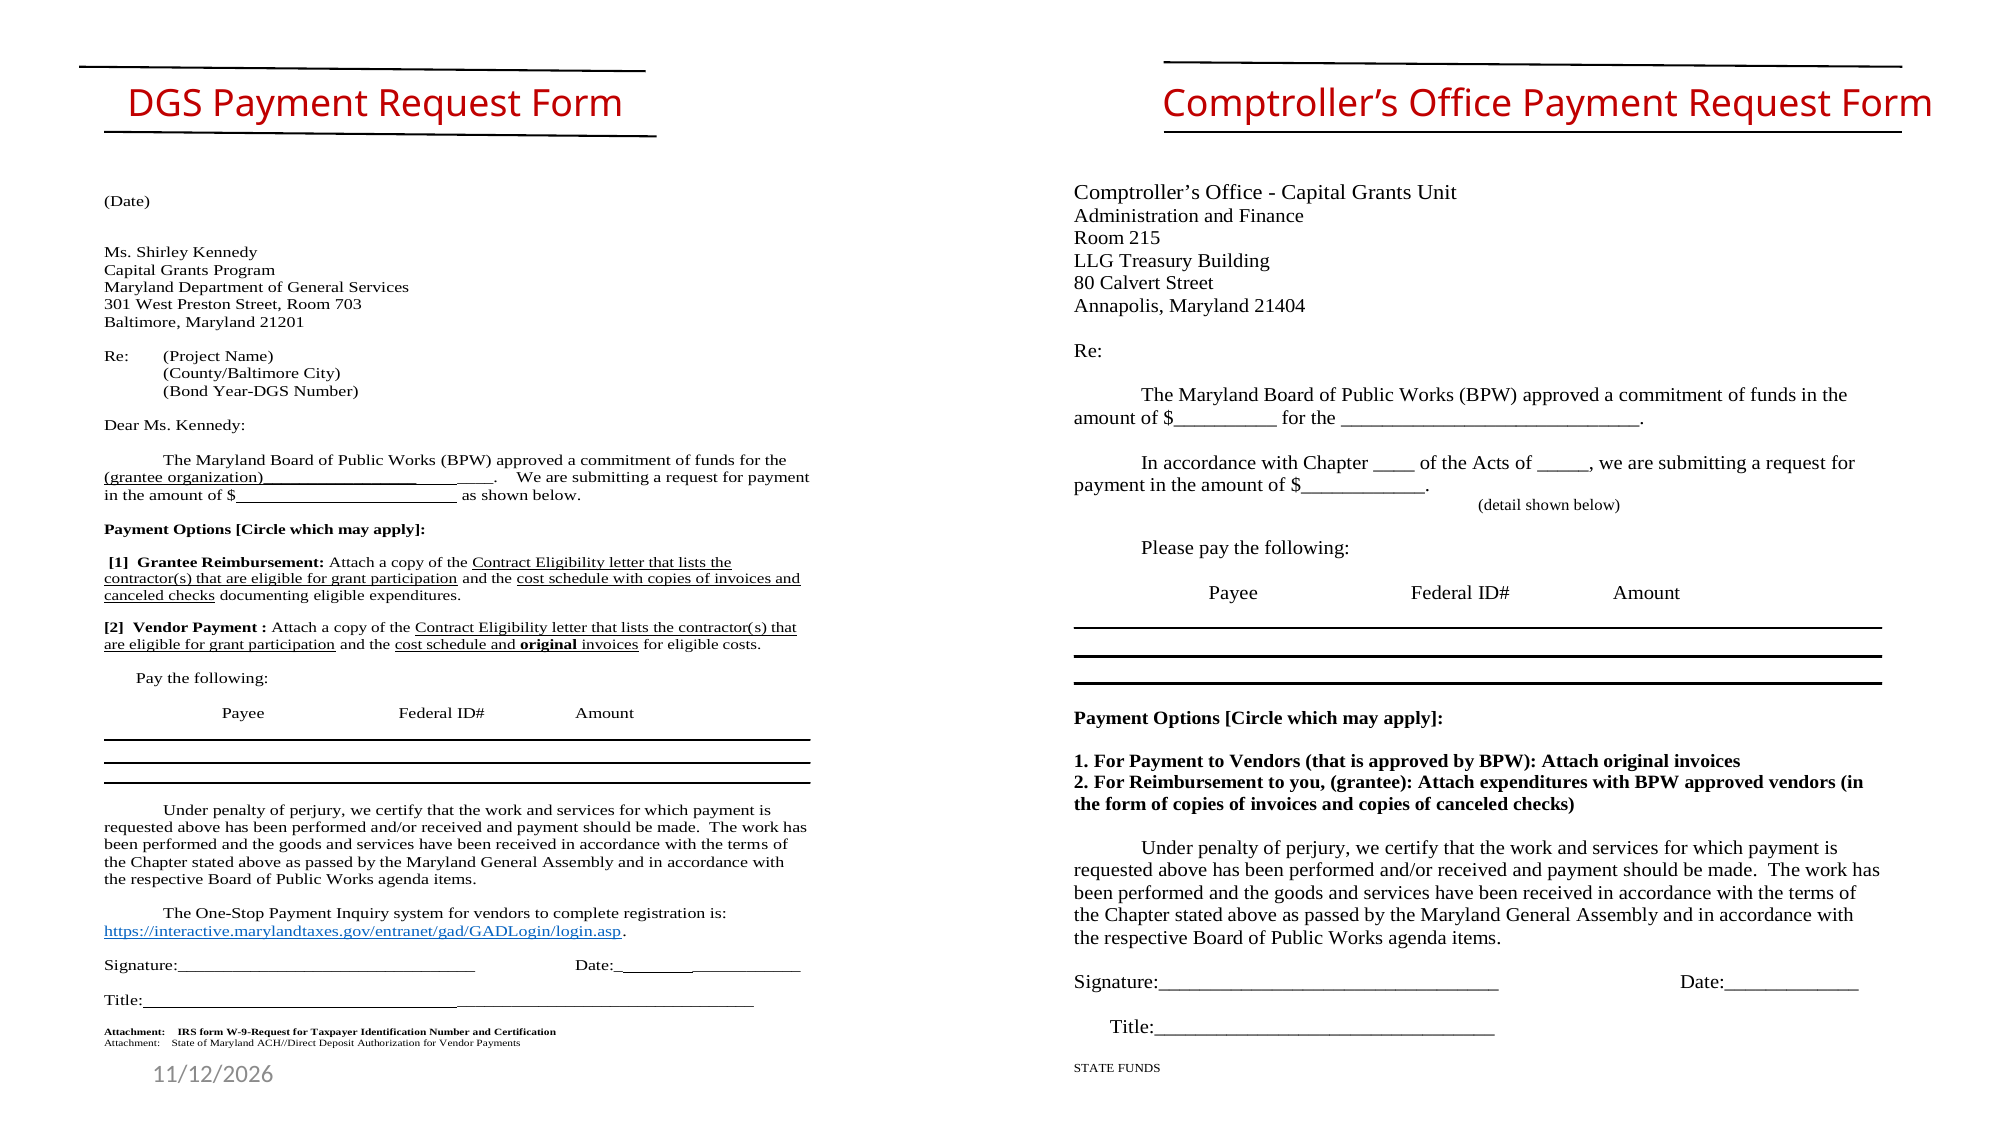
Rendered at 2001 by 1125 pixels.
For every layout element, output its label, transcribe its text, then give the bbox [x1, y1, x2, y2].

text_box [1163, 62, 1903, 67]
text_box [79, 66, 646, 72]
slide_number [137, 1063, 588, 1103]
text_box Comptroller’s Office Payment Request Form [1147, 71, 1949, 131]
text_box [104, 175, 812, 1063]
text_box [104, 131, 657, 137]
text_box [1073, 157, 1885, 1079]
text_box DGS Payment Request Form [112, 71, 649, 131]
